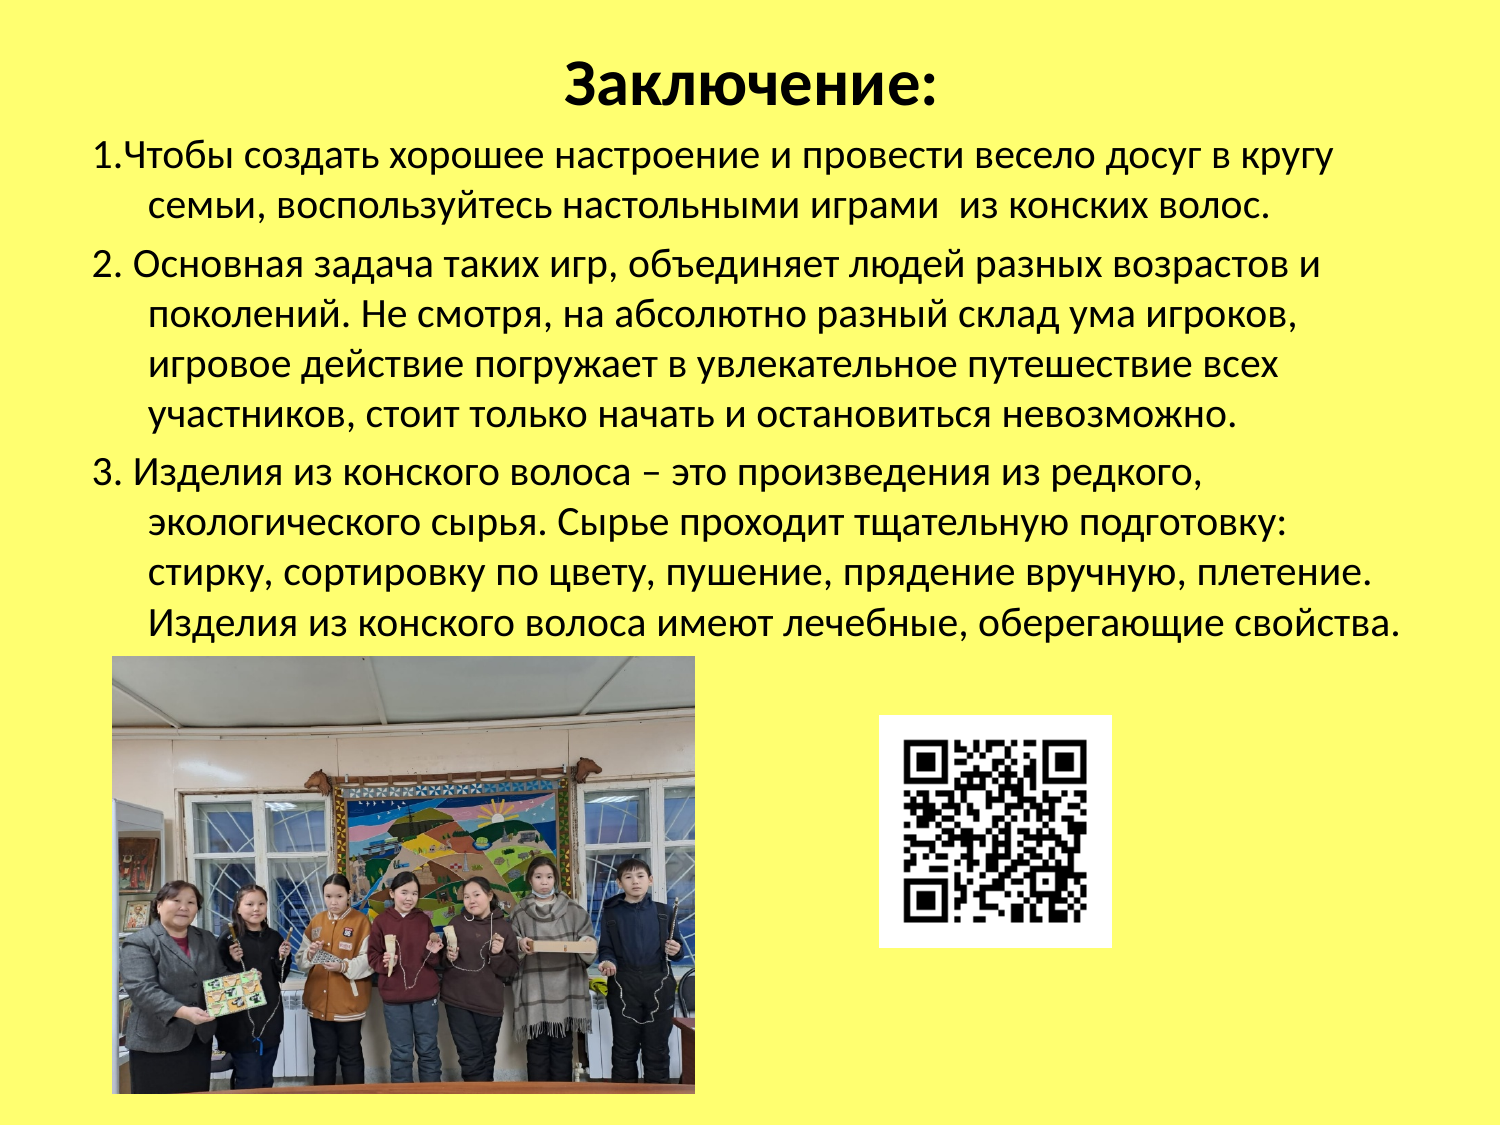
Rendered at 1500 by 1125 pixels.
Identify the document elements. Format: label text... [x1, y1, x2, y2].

picture [111, 656, 696, 1095]
picture [879, 715, 1112, 948]
list Заключение: 1.Чтобы создать хорошее настроение и провести весело досуг в кругу семьи, воспользуйтесь настольными играми из конских волос. 2. Основная задача таких игр, объединяет людей разных возрастов и поколений. Не смотря, на абсолютно разный склад ума игроков, игровое действие погружает в увлекательное путешествие всех участников, стоит только начать и остановиться невозможно. 3. Изделия из конского волоса – это произведения из редкого, экологического сырья. Сырье проходит тщательную подготовку: стирку, сортировку по цвету, пушение, прядение вручную, плетение. Изделия из конского волоса имеют лечебные, оберегающие свойства. [76, 30, 1427, 1005]
